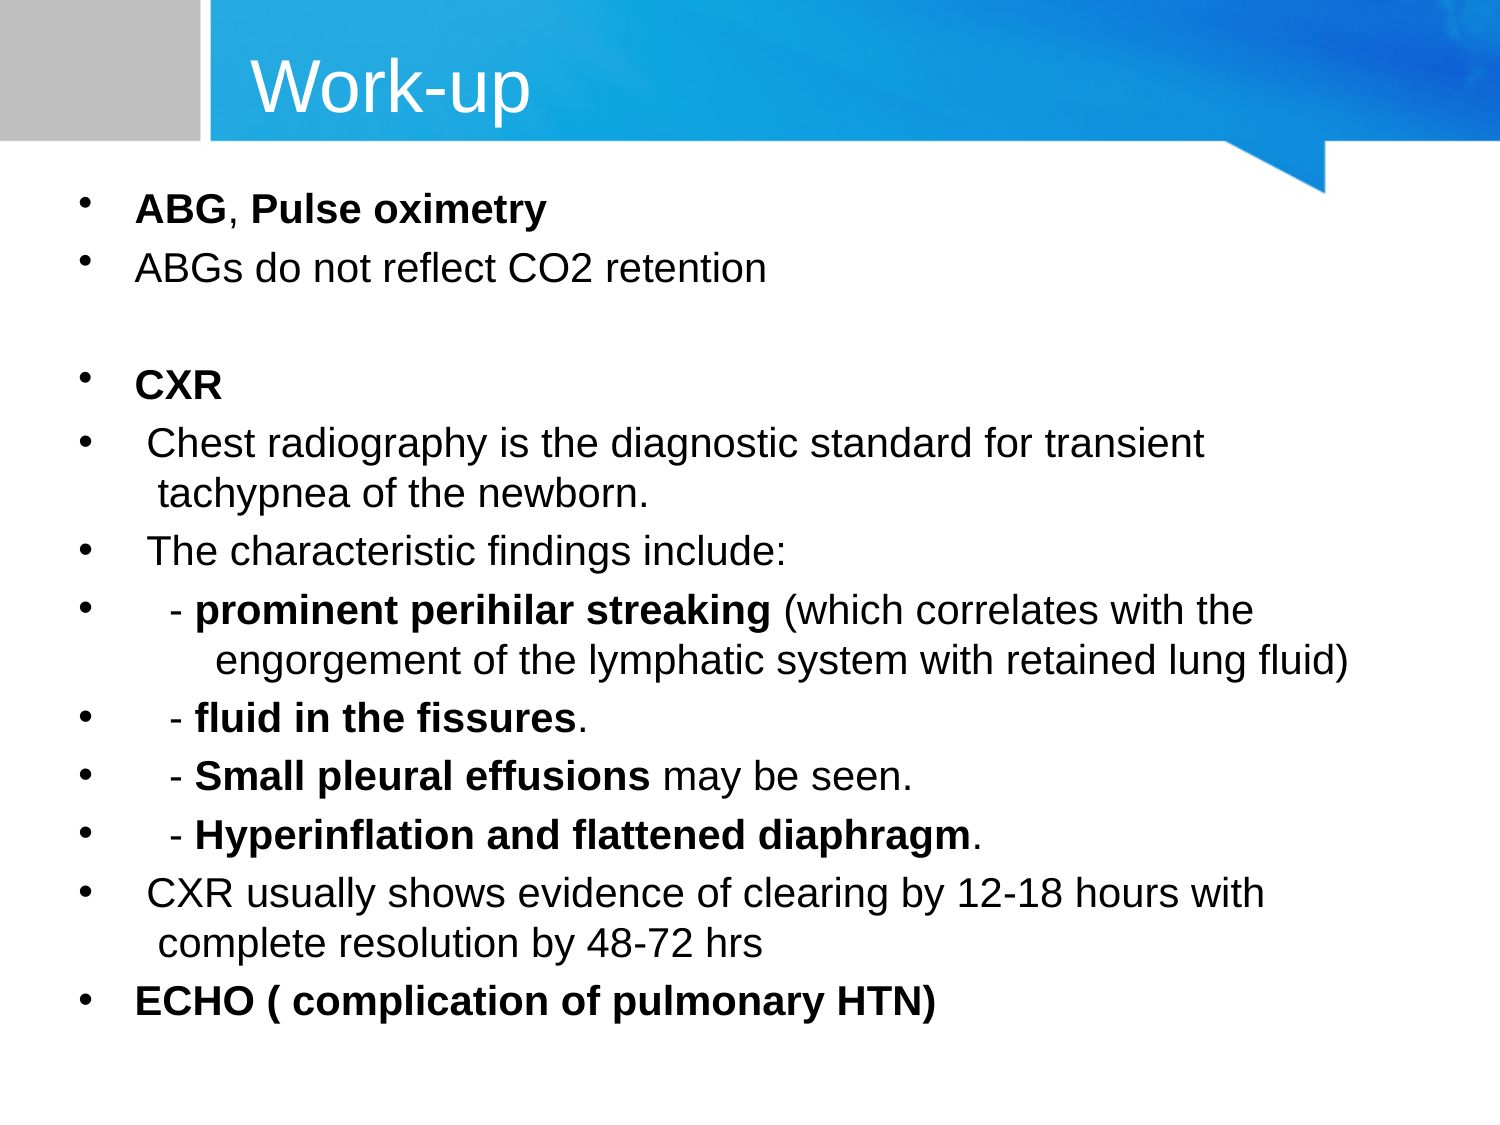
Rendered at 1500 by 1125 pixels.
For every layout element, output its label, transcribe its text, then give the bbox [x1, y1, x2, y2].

list ABG, Pulse oximetry ABGs do not reflect CO2 retention CXR Chest radiography is the diagnostic standard for transient tachypnea of the newborn. The characteristic findings include: - prominent perihilar streaking (which correlates with the engorgement of the lymphatic system with retained lung fluid) - fluid in the fissures. - Small pleural effusions may be seen. - Hyperinflation and flattened diaphragm. CXR usually shows evidence of clearing by 12-18 hours with complete resolution by 48-72 hrs ECHO ( complication of pulmonary HTN) [63, 174, 1419, 1063]
picture [0, 0, 1500, 1125]
title Work-up [235, 17, 1466, 148]
